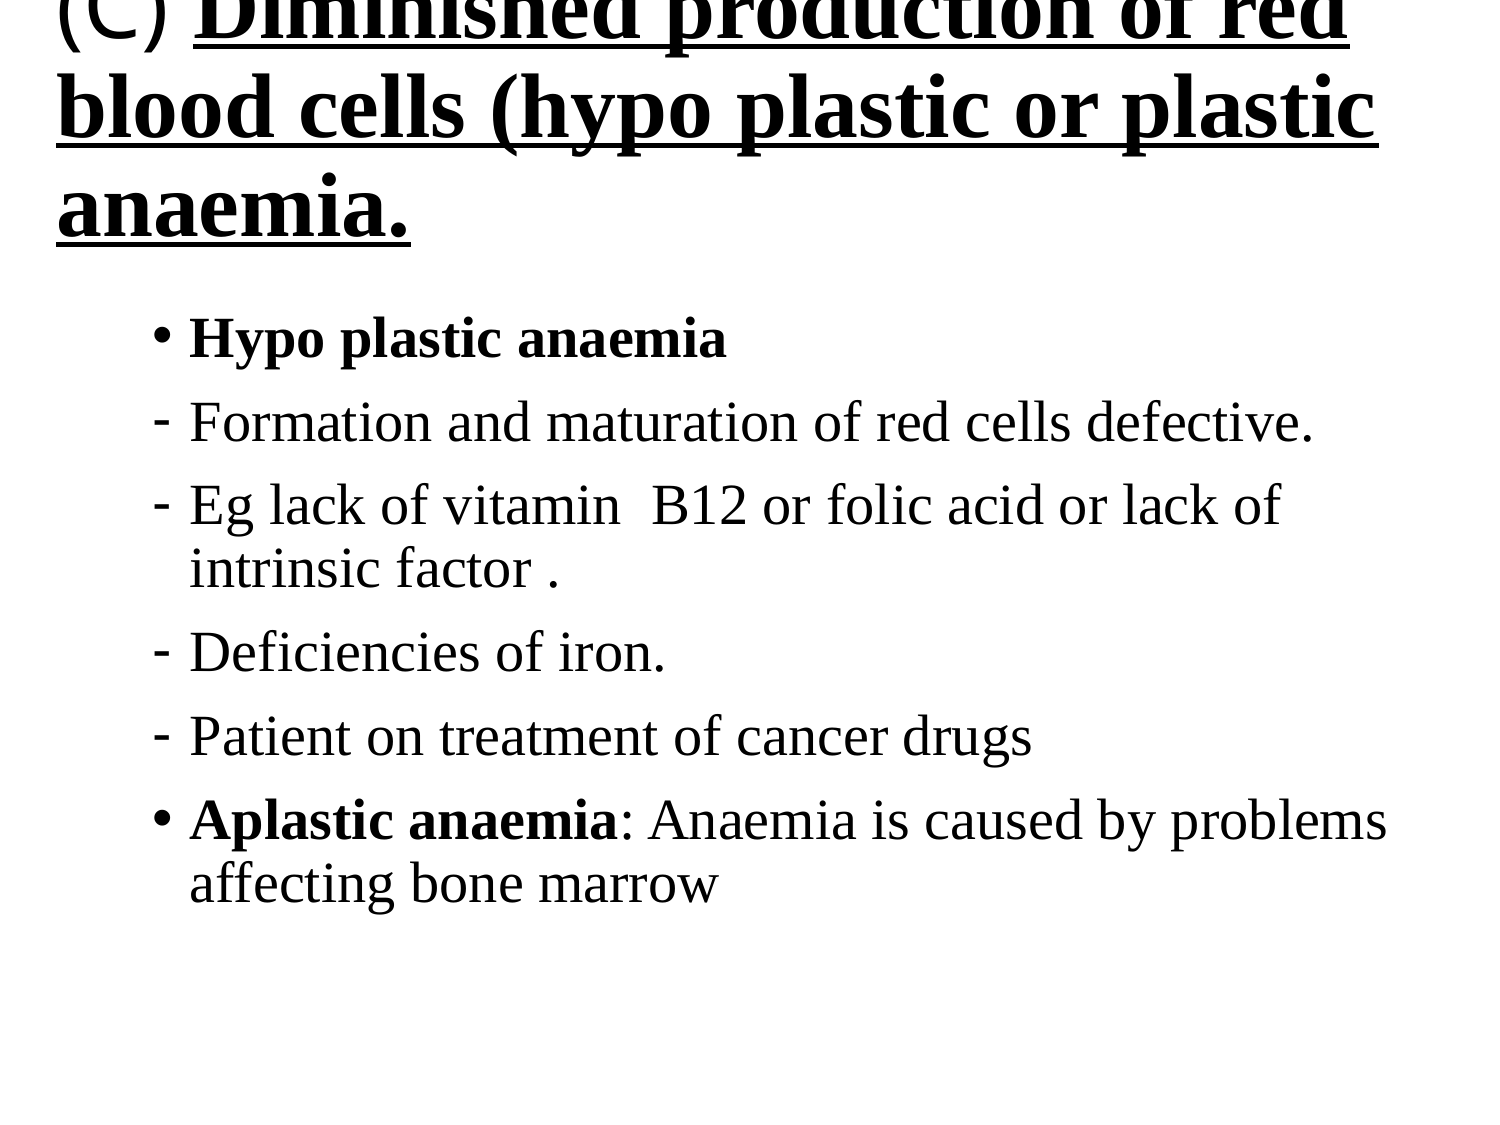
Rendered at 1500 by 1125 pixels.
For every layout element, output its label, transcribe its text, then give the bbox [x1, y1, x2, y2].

list Hypo plastic anaemia Formation and maturation of red cells defective. Eg lack of vitamin B12 or folic acid or lack of intrinsic factor . Deficiencies of iron. Patient on treatment of cancer drugs Aplastic anaemia: Anaemia is caused by problems affecting bone marrow [137, 299, 1483, 1014]
title (C) Diminished production of red blood cells (hypo plastic or plastic anaemia. [41, 54, 1500, 272]
